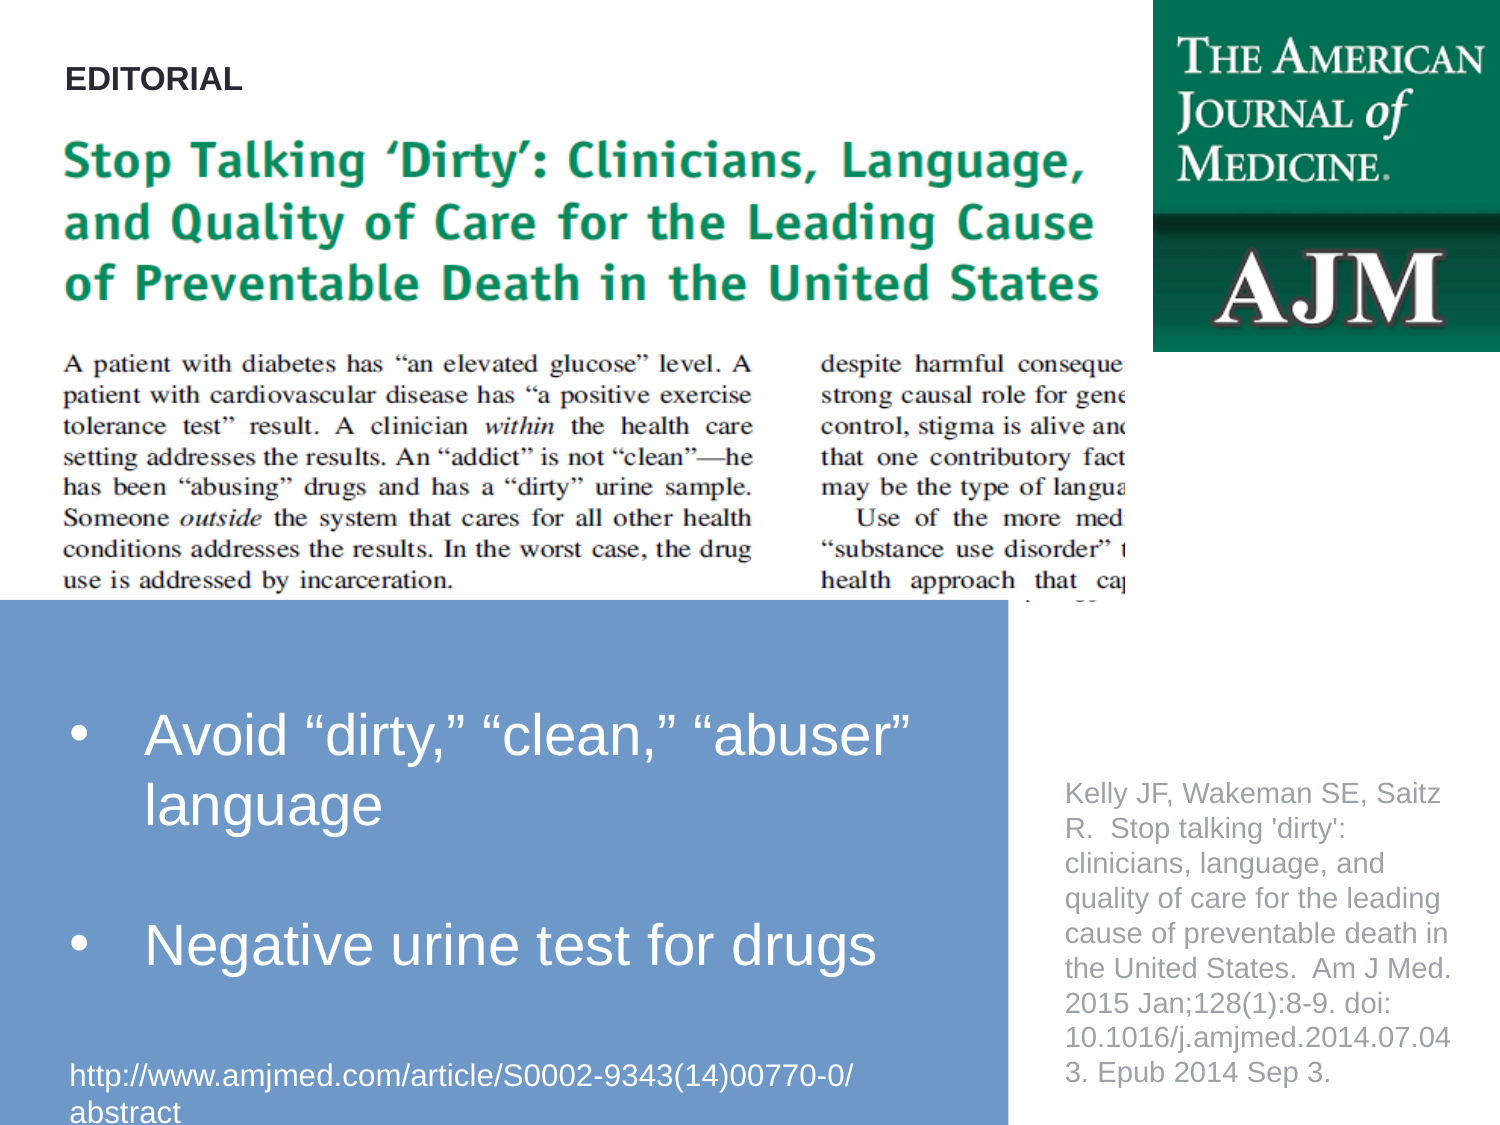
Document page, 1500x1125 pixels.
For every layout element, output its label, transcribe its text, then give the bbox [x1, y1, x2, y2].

picture [26, 101, 1126, 602]
text_box EDITORIAL [50, 49, 450, 98]
text_box Avoid “dirty,” “clean,” “abuser” language Negative urine test for drugs [54, 689, 980, 985]
text_box [0, 598, 1010, 1125]
picture [1153, 0, 1500, 352]
text_box http://www.amjmed.com/article/S0002-9343(14)00770-0/abstract [54, 1047, 980, 1125]
text_box Kelly JF, Wakeman SE, Saitz R. Stop talking 'dirty': clinicians, language, and quality of care for the leading cause of preventable death in the United States. Am J Med. 2015 Jan;128(1):8-9. doi: 10.1016/j.amjmed.2014.07.043. Epub 2014 Sep 3. [1050, 766, 1475, 1097]
